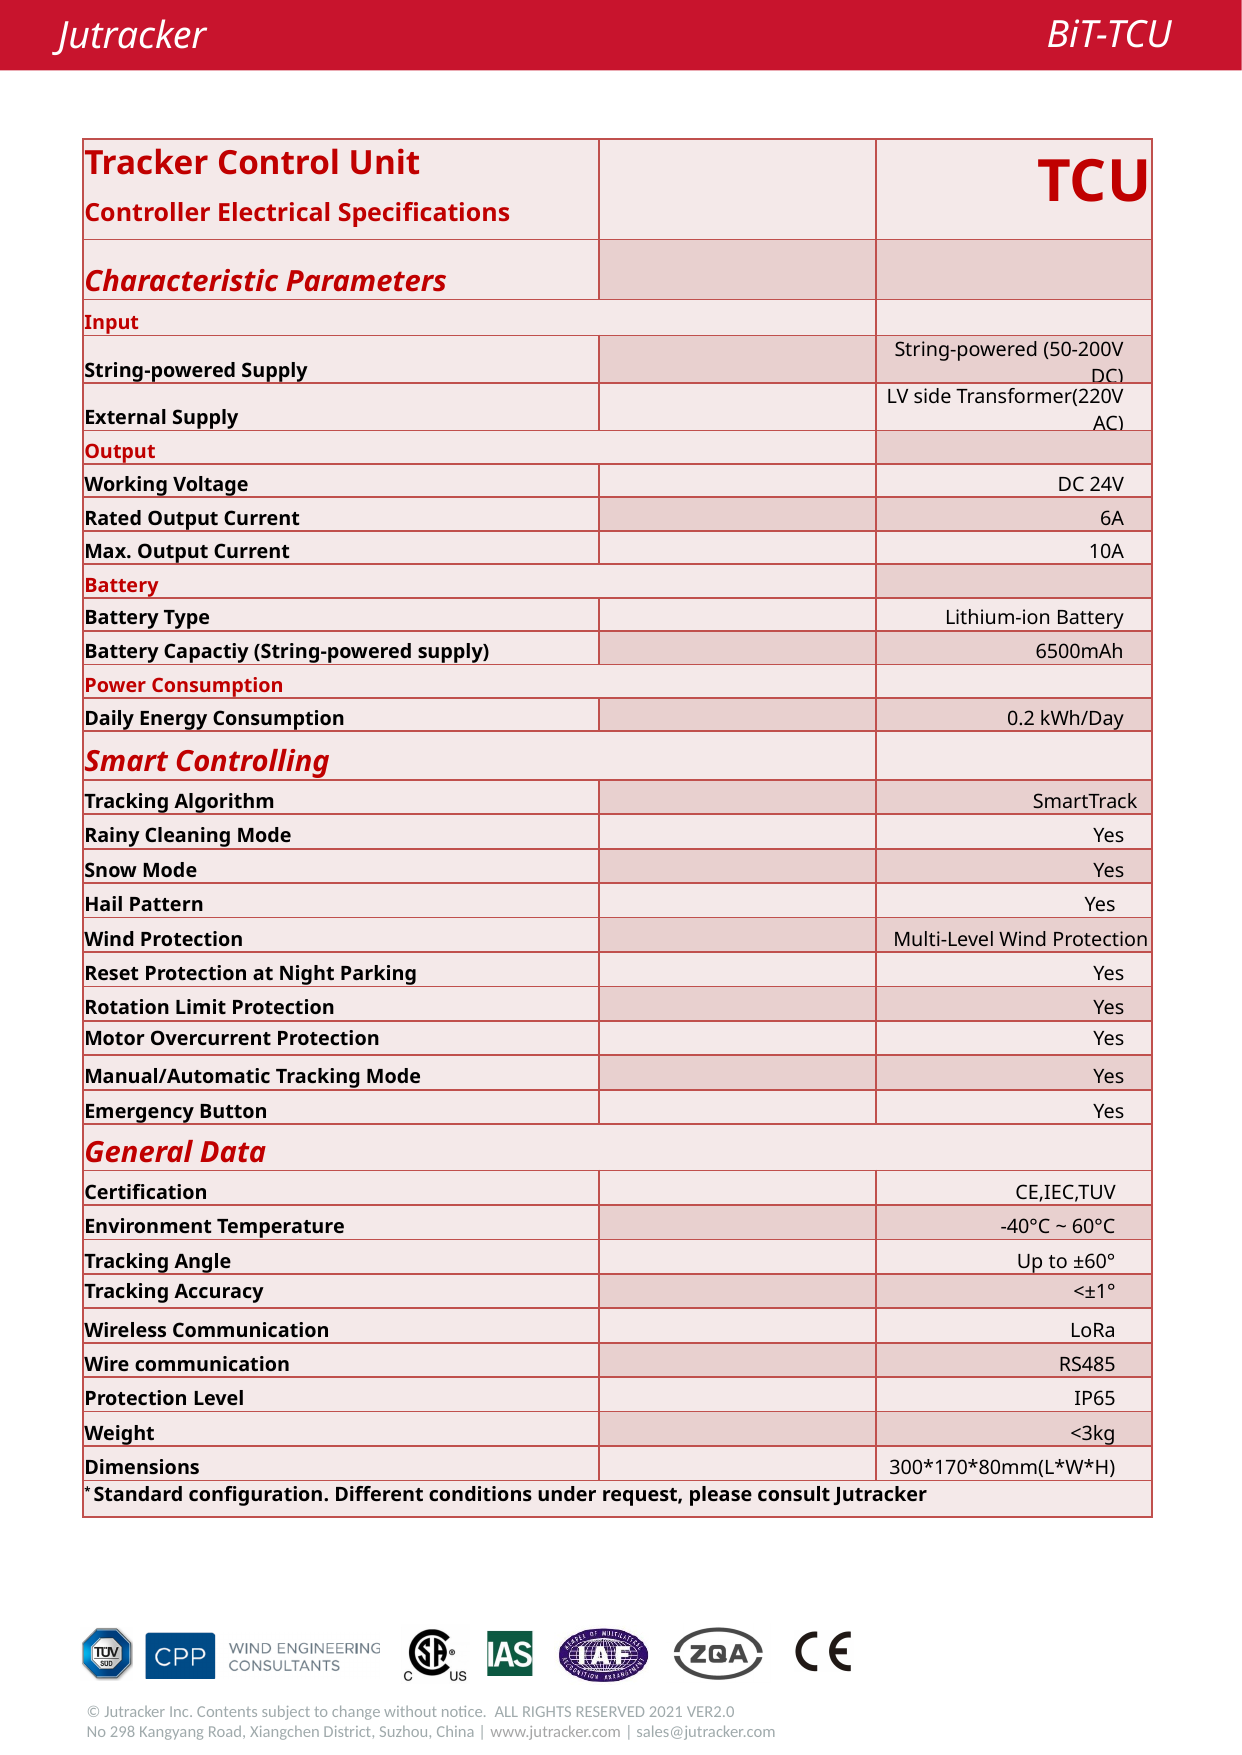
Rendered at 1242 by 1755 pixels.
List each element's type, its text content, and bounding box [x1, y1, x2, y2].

table_cell [600, 1171, 875, 1204]
table_cell 6500mAh [877, 632, 1151, 664]
table_cell Multi-Level Wind Protection [877, 918, 1151, 951]
table_cell [600, 240, 875, 299]
table_cell [600, 1412, 875, 1445]
table_cell [600, 884, 875, 917]
picture [553, 1625, 649, 1685]
table_cell String-powered Supply [84, 336, 598, 382]
table_cell DC 24V [877, 465, 1151, 496]
table_cell Yes [877, 1022, 1151, 1054]
table_cell [600, 498, 875, 530]
table_cell Snow Mode [84, 850, 598, 882]
table_cell [877, 665, 1151, 697]
table_header TCU [877, 140, 1151, 239]
table_cell [600, 384, 875, 430]
table_cell [877, 732, 1151, 779]
table_cell Reset Protection at Night Parking [84, 953, 598, 986]
table_cell Yes [877, 987, 1151, 1020]
table_cell Yes [877, 1056, 1151, 1089]
picture [79, 1627, 134, 1682]
table_cell 10A [877, 532, 1151, 563]
table_cell Environment Temperature [84, 1206, 598, 1239]
table_cell [600, 1309, 875, 1342]
table_cell [600, 1378, 875, 1411]
picture [487, 1630, 539, 1677]
table_cell SmartTrack [877, 781, 1151, 813]
table_cell Battery Type [84, 599, 598, 630]
table_cell [600, 532, 875, 563]
table_cell [600, 1275, 875, 1307]
table_cell Smart Controlling [84, 732, 875, 779]
table_cell Lithium-ion Battery [877, 599, 1151, 630]
table_cell Battery [84, 565, 875, 597]
table_cell Yes [877, 850, 1151, 882]
table_cell [877, 300, 1151, 335]
table_cell IP65 [877, 1378, 1151, 1411]
picture [666, 1623, 771, 1684]
table_cell Tracking Angle [84, 1240, 598, 1273]
table_cell Power Consumption [84, 665, 875, 697]
table_cell [600, 465, 875, 496]
table_cell [600, 1447, 875, 1480]
table_cell Yes [877, 953, 1151, 986]
table_header Tracker Control Unit Controller Electrical Specifications [84, 140, 598, 239]
table_header [600, 140, 875, 239]
picture [401, 1623, 470, 1684]
table_cell Rainy Cleaning Mode [84, 815, 598, 848]
table_cell Battery Capactiy (String-powered supply) [84, 632, 598, 664]
table_cell Output [84, 431, 875, 463]
table_cell Wind Protection [84, 918, 598, 951]
table_cell Up to ±60° [877, 1240, 1151, 1273]
text_box Jutracker [0, 3, 265, 64]
table_cell 6A [877, 498, 1151, 530]
table_cell 0.2 kWh/Day [877, 699, 1151, 730]
text_box © Jutracker Inc. Contents subject to change without notice. ALL RIGHTS RESERVED 2021 VER2.0 No 298 Kangyang Road, Xiangchen District, Suzhou, China | www.jutracker.com | sales@jutracker.com [71, 1693, 1069, 1749]
table_cell [600, 599, 875, 630]
table_cell External Supply [84, 384, 598, 430]
table_cell Motor Overcurrent Protection [84, 1022, 598, 1054]
table_cell [600, 336, 875, 382]
table_cell Characteristic Parameters [84, 240, 598, 299]
table_cell RS485 [877, 1344, 1151, 1376]
table_cell Certification [84, 1171, 598, 1204]
table_cell Manual/Automatic Tracking Mode [84, 1056, 598, 1089]
table_cell Yes [877, 815, 1151, 848]
table_cell Daily Energy Consumption [84, 699, 598, 730]
table_cell Tracking Accuracy [84, 1275, 598, 1307]
table_cell [600, 1206, 875, 1239]
table_cell General Data [84, 1125, 1151, 1170]
table_cell [600, 987, 875, 1020]
table_cell Hail Pattern [84, 884, 598, 917]
table_cell CE,IEC,TUV [877, 1171, 1151, 1204]
table_cell Dimensions [84, 1447, 598, 1480]
table_cell String-powered (50-200V DC) [877, 336, 1151, 382]
table_cell [877, 240, 1151, 299]
text_box BiT-TCU [978, 2, 1241, 63]
table_cell Input [84, 300, 875, 335]
table_cell Protection Level [84, 1378, 598, 1411]
picture [794, 1630, 855, 1673]
table_cell <±1° [877, 1275, 1151, 1307]
picture [143, 1631, 381, 1679]
table_cell [600, 918, 875, 951]
table_cell [600, 699, 875, 730]
table_cell Rated Output Current [84, 498, 598, 530]
table_cell <3kg [877, 1412, 1151, 1445]
table_cell [600, 1091, 875, 1123]
table_cell Wireless Communication [84, 1309, 598, 1342]
table_cell [600, 815, 875, 848]
table_cell Rotation Limit Protection [84, 987, 598, 1020]
table_cell Wire communication [84, 1344, 598, 1376]
table_cell LoRa [877, 1309, 1151, 1342]
table_cell Yes [877, 1091, 1151, 1123]
text_box [0, 0, 1242, 71]
table_cell [600, 1344, 875, 1376]
table_cell [600, 781, 875, 813]
table_cell [600, 1240, 875, 1273]
table_cell [877, 431, 1151, 463]
table_cell LV side Transformer(220V AC) [877, 384, 1151, 430]
table_cell -40°C ~ 60°C [877, 1206, 1151, 1239]
table_cell [600, 850, 875, 882]
table_cell Yes [877, 884, 1151, 917]
table_cell 300*170*80mm(L*W*H) [877, 1447, 1151, 1480]
table_cell Working Voltage [84, 465, 598, 496]
table_cell [600, 1056, 875, 1089]
table_cell [877, 565, 1151, 597]
table_cell Max. Output Current [84, 532, 598, 563]
table_cell Emergency Button [84, 1091, 598, 1123]
table_cell Tracking Algorithm [84, 781, 598, 813]
table_cell [600, 1022, 875, 1054]
table_cell [600, 953, 875, 986]
table_cell Weight [84, 1412, 598, 1445]
table_cell [600, 632, 875, 664]
table_cell * Standard configuration. Different conditions under request, please consult Jutracker [84, 1481, 1151, 1516]
